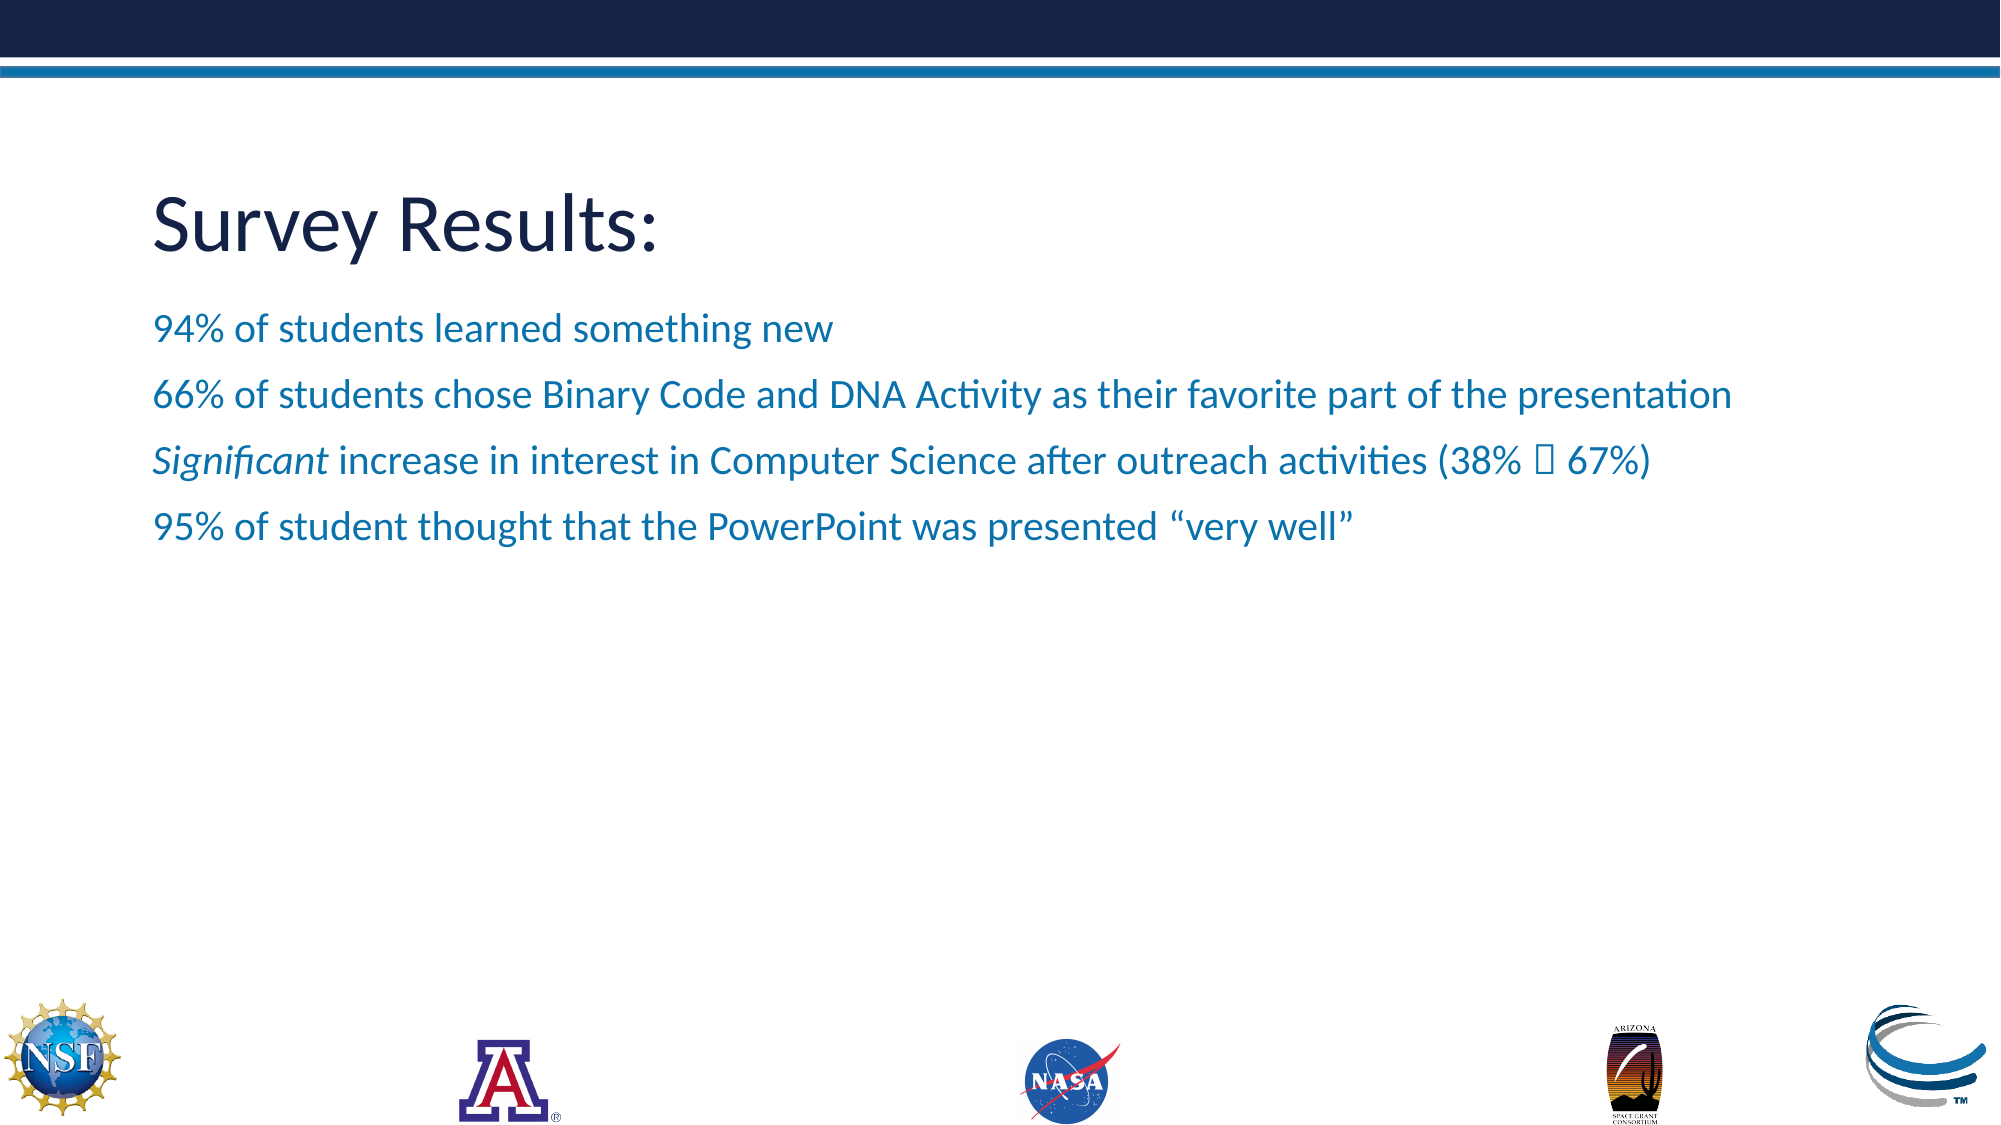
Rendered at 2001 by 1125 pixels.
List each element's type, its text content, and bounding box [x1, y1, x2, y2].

list 94% of students learned something new 66% of students chose Binary Code and DNA Activity as their favorite part of the presentation Significant increase in interest in Computer Science after outreach activities (38%  67%) 95% of student thought that the PowerPoint was presented “very well” [137, 299, 1863, 1014]
picture [1838, 976, 2001, 1125]
picture [1604, 1023, 1664, 1125]
text_box Survey Results: [137, 59, 1863, 278]
picture [1019, 1038, 1121, 1125]
picture [456, 1036, 561, 1125]
picture [2, 996, 122, 1117]
